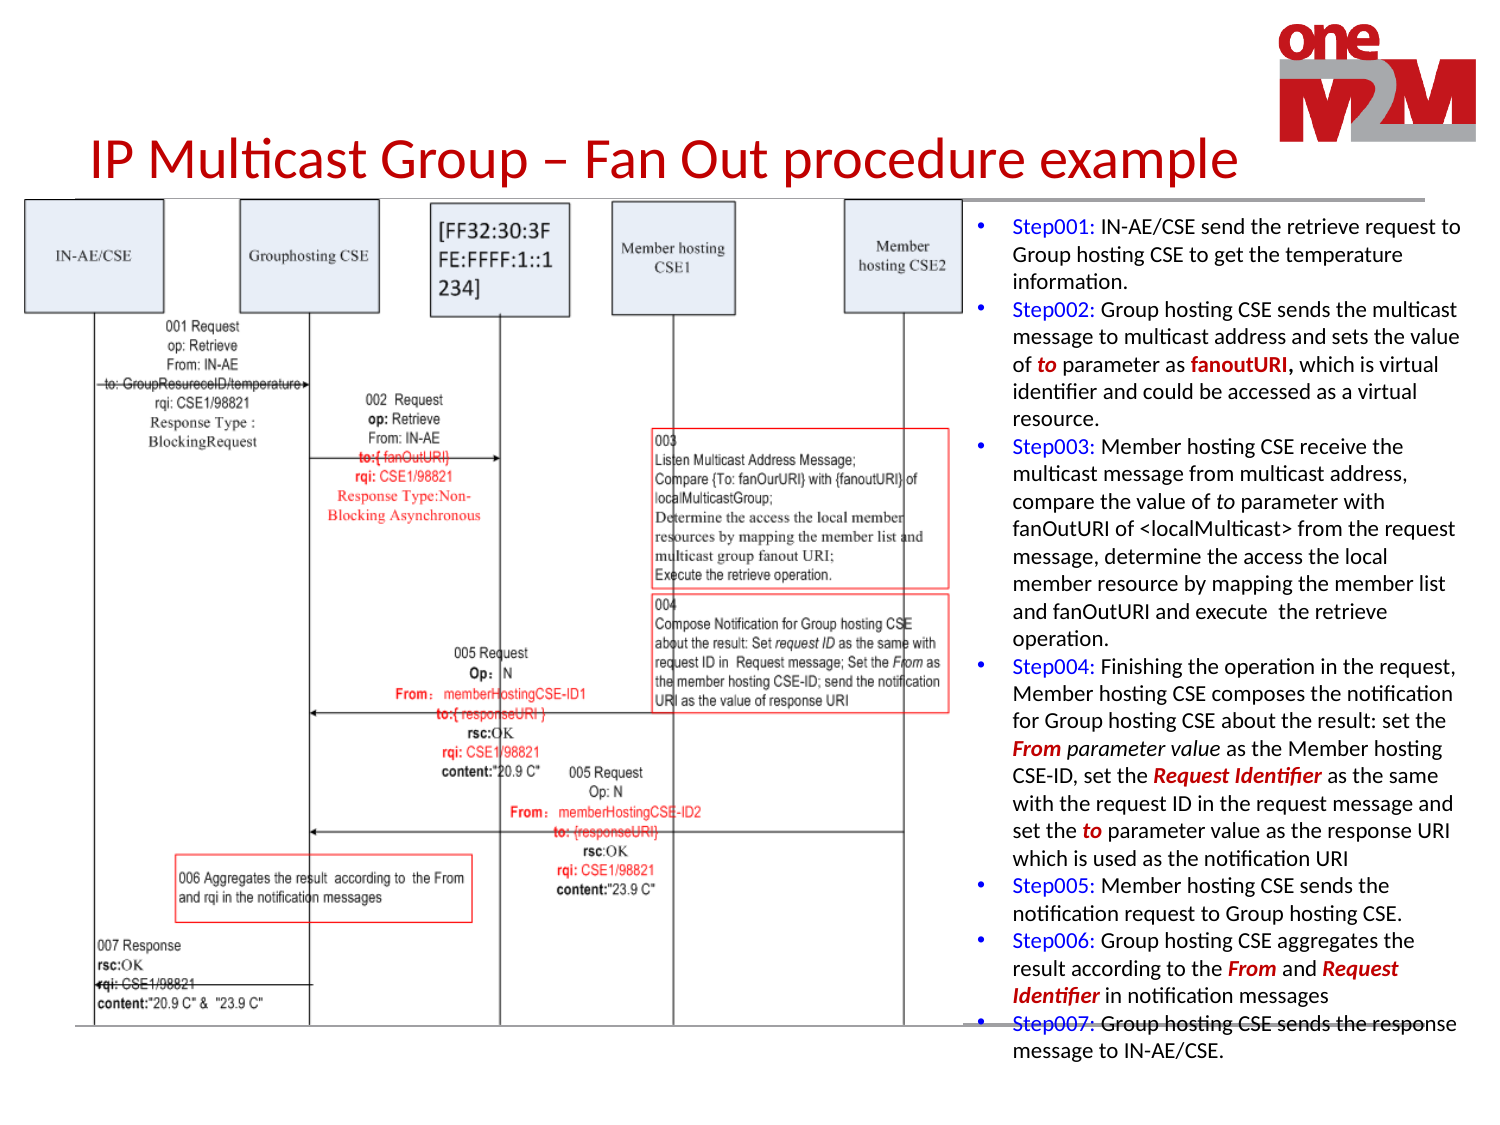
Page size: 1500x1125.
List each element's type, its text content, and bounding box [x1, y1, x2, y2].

picture [24, 199, 963, 1026]
picture [1254, 1, 1500, 168]
title IP Multicast Group – Fan Out procedure example [75, 112, 1425, 204]
text_box Step001: IN-AE/CSE send the retrieve request to Group hosting CSE to get the temperature information. Step002: Group hosting CSE sends the multicast message to multicast address and sets the value of to parameter as fanoutURI, which is virtual identifier and could be accessed as a virtual resource. Step003: Member hosting CSE receive the multicast message from multicast address, compare the value of to parameter with fanOutURI of <localMulticast> from the request message, determine the access the local member resource by mapping the member list and fanOutURI and execute the retrieve operation. Step004: Finishing the operation in the request, Member hosting CSE composes the notification for Group hosting CSE about the result: set the From parameter value as the Member hosting CSE-ID, set the Request Identifier as the same with the request ID in the request message and set the to parameter value as the response URI which is used as the notification URI Step005: Member hosting CSE sends the notification request to Group hosting CSE. Step006: Group hosting CSE aggregates the result according to the From and Request Identifier in notification messages Step007: Group hosting CSE sends the response message to IN-AE/CSE. [962, 204, 1488, 1071]
